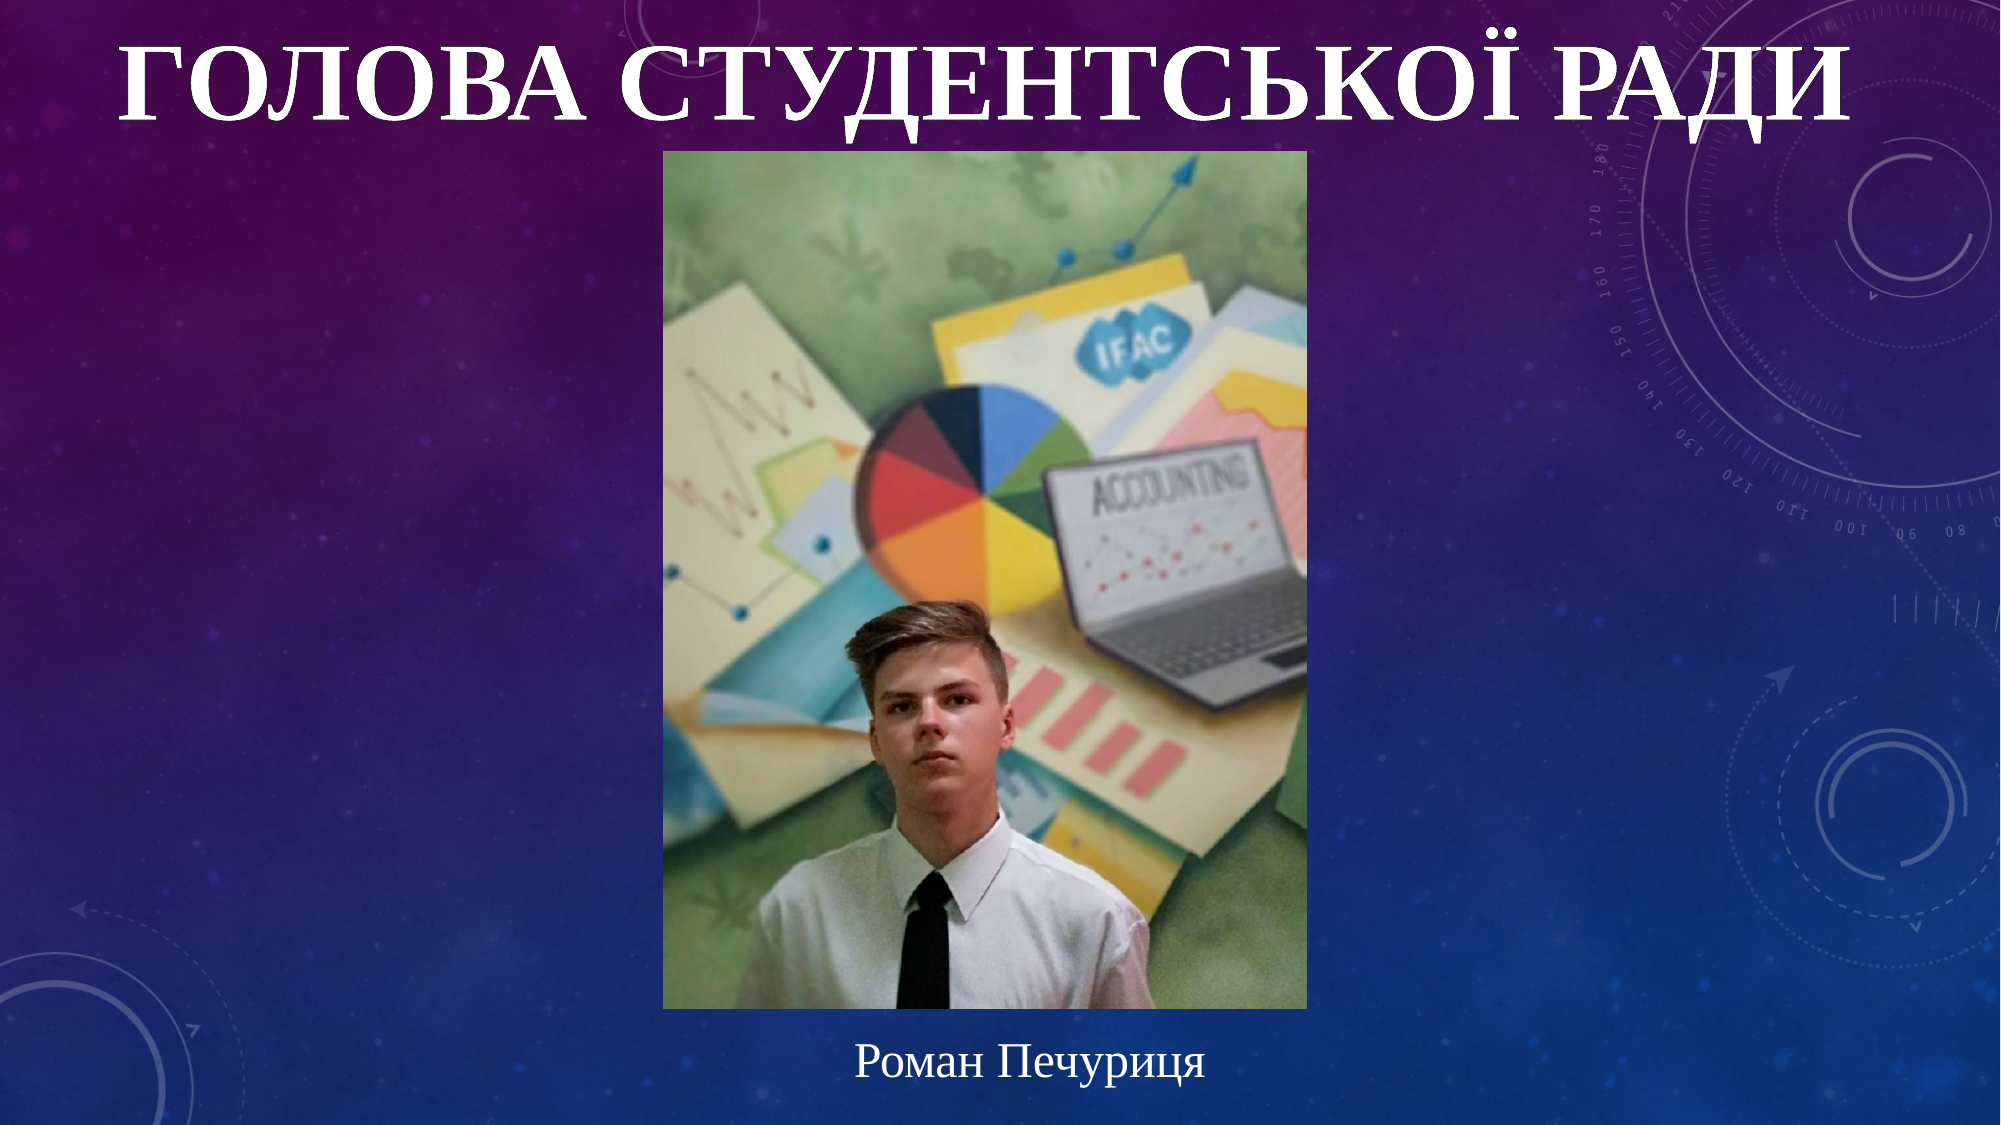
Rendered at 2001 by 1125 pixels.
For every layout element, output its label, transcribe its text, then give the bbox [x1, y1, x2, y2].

text_box ГОЛОВА СТУДЕНТСЬКОЇ РАДИ [101, 0, 1868, 150]
picture [0, 0, 2001, 1125]
text_box Роман Печуриця [839, 1020, 1221, 1096]
